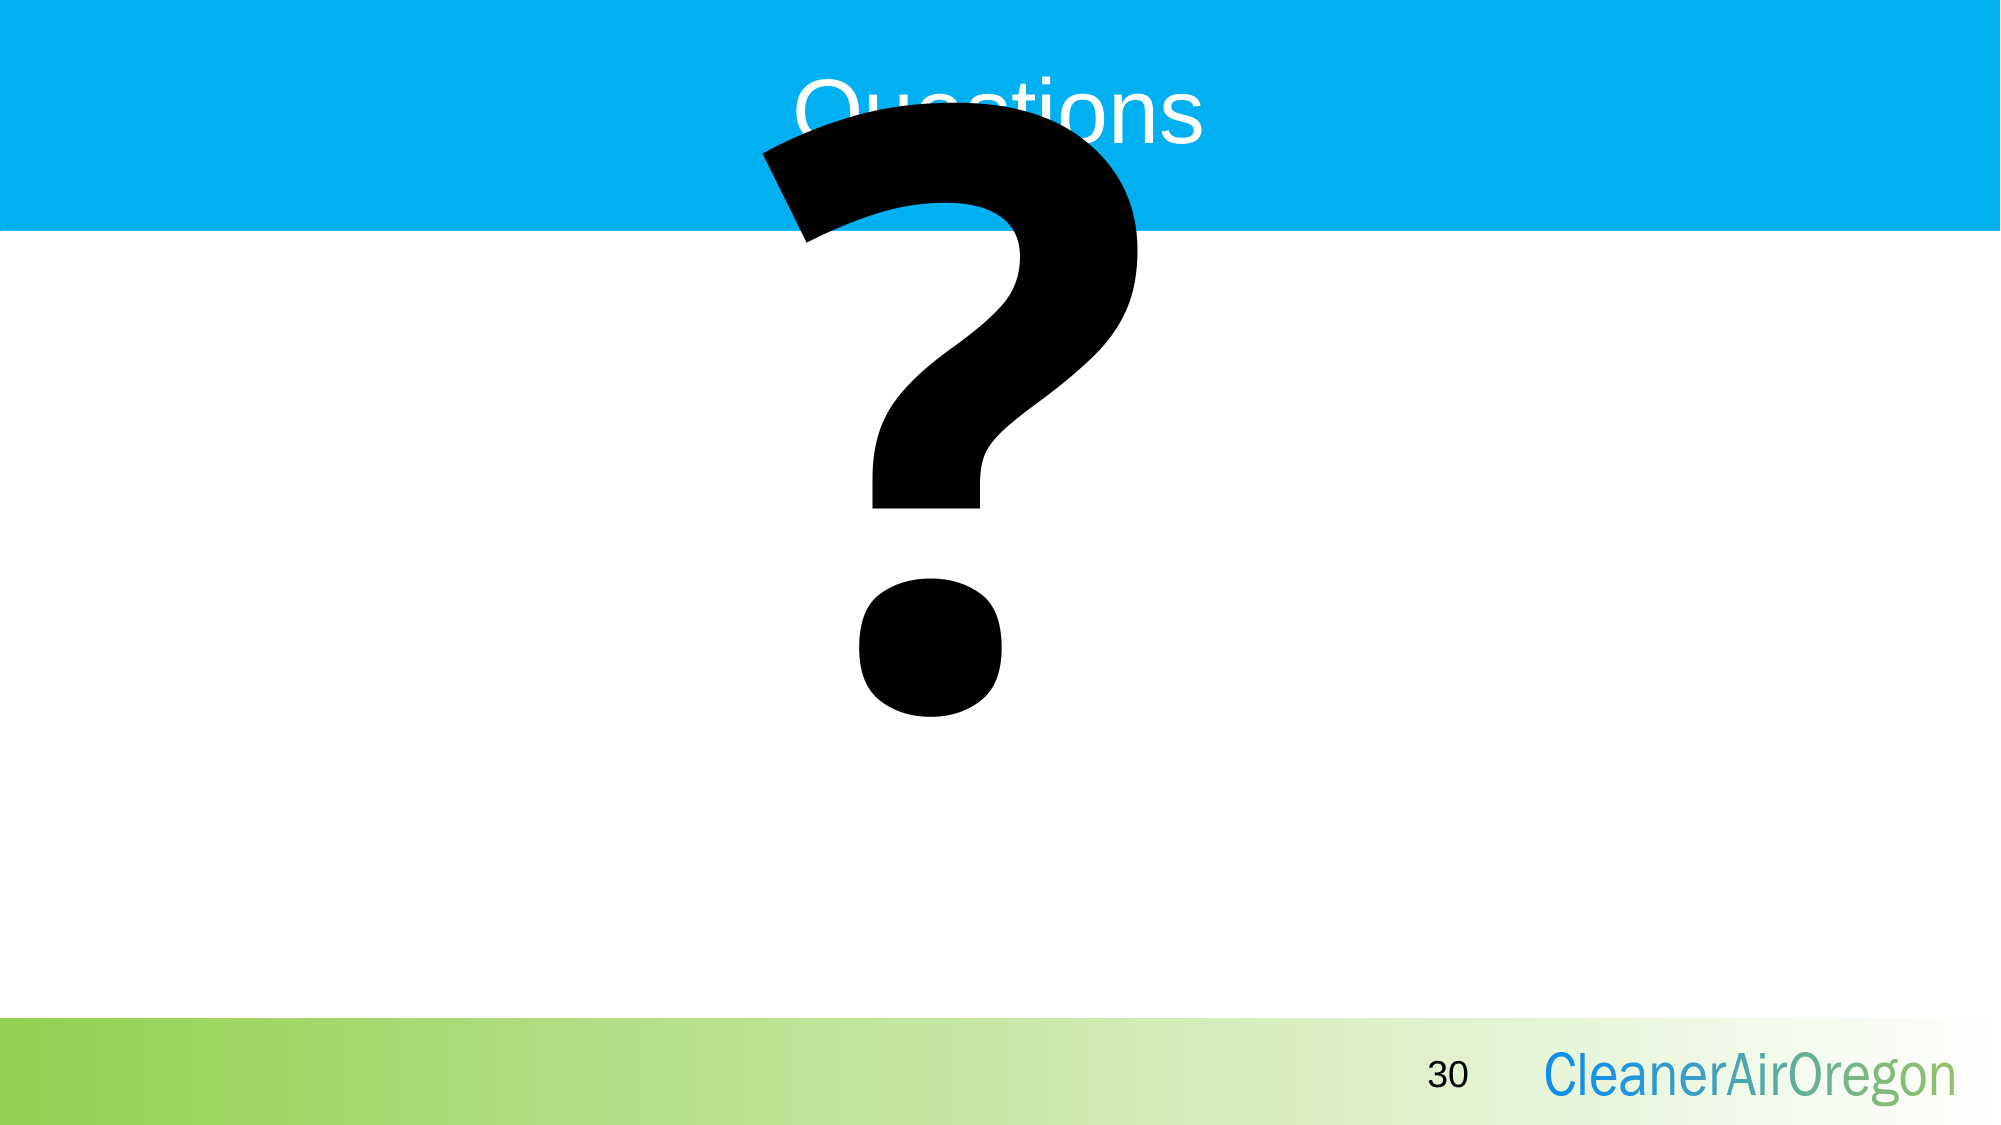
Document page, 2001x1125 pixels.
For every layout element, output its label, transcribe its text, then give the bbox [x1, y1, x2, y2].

title Questions [46, 19, 1952, 209]
slide_number 30 [1412, 1042, 1863, 1103]
text_box ? [732, 58, 1246, 947]
picture [1498, 1031, 2000, 1125]
